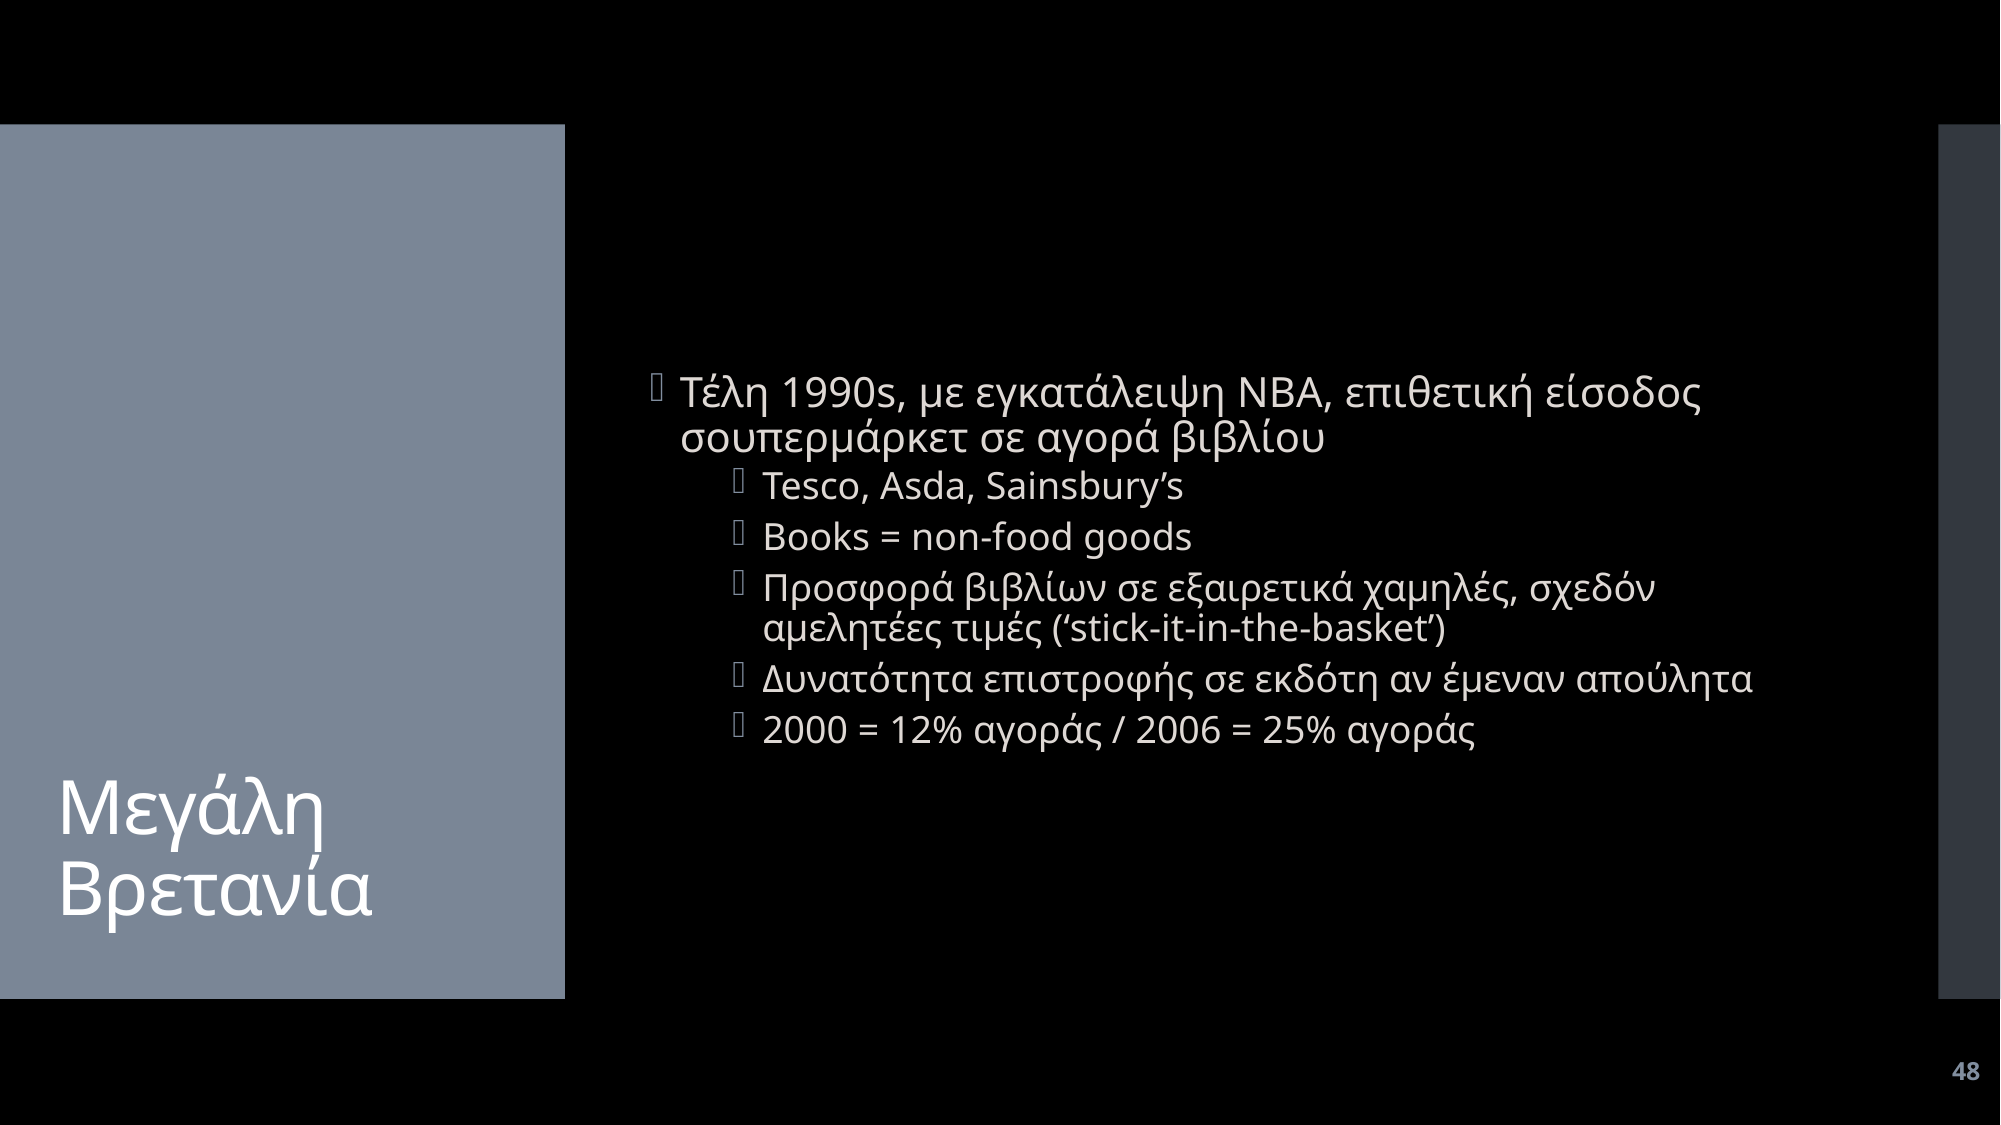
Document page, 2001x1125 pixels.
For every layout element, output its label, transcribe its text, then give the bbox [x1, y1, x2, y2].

title Μεγάλη Βρετανία [41, 184, 525, 940]
slide_number 48 [1744, 1042, 1996, 1103]
list Τέλη 1990s, με εγκατάλειψη NBA, επιθετική είσοδος σουπερμάρκετ σε αγορά βιβλίου Tesco, Asda, Sainsbury’s Books = non-food goods Προσφορά βιβλίων σε εξαιρετικά χαμηλές, σχεδόν αμελητέες τιμές (‘stick-it-in-the-basket’) Δυνατότητα επιστροφής σε εκδότη αν έμεναν απούλητα 2000 = 12% αγοράς / 2006 = 25% αγοράς [634, 141, 1835, 982]
